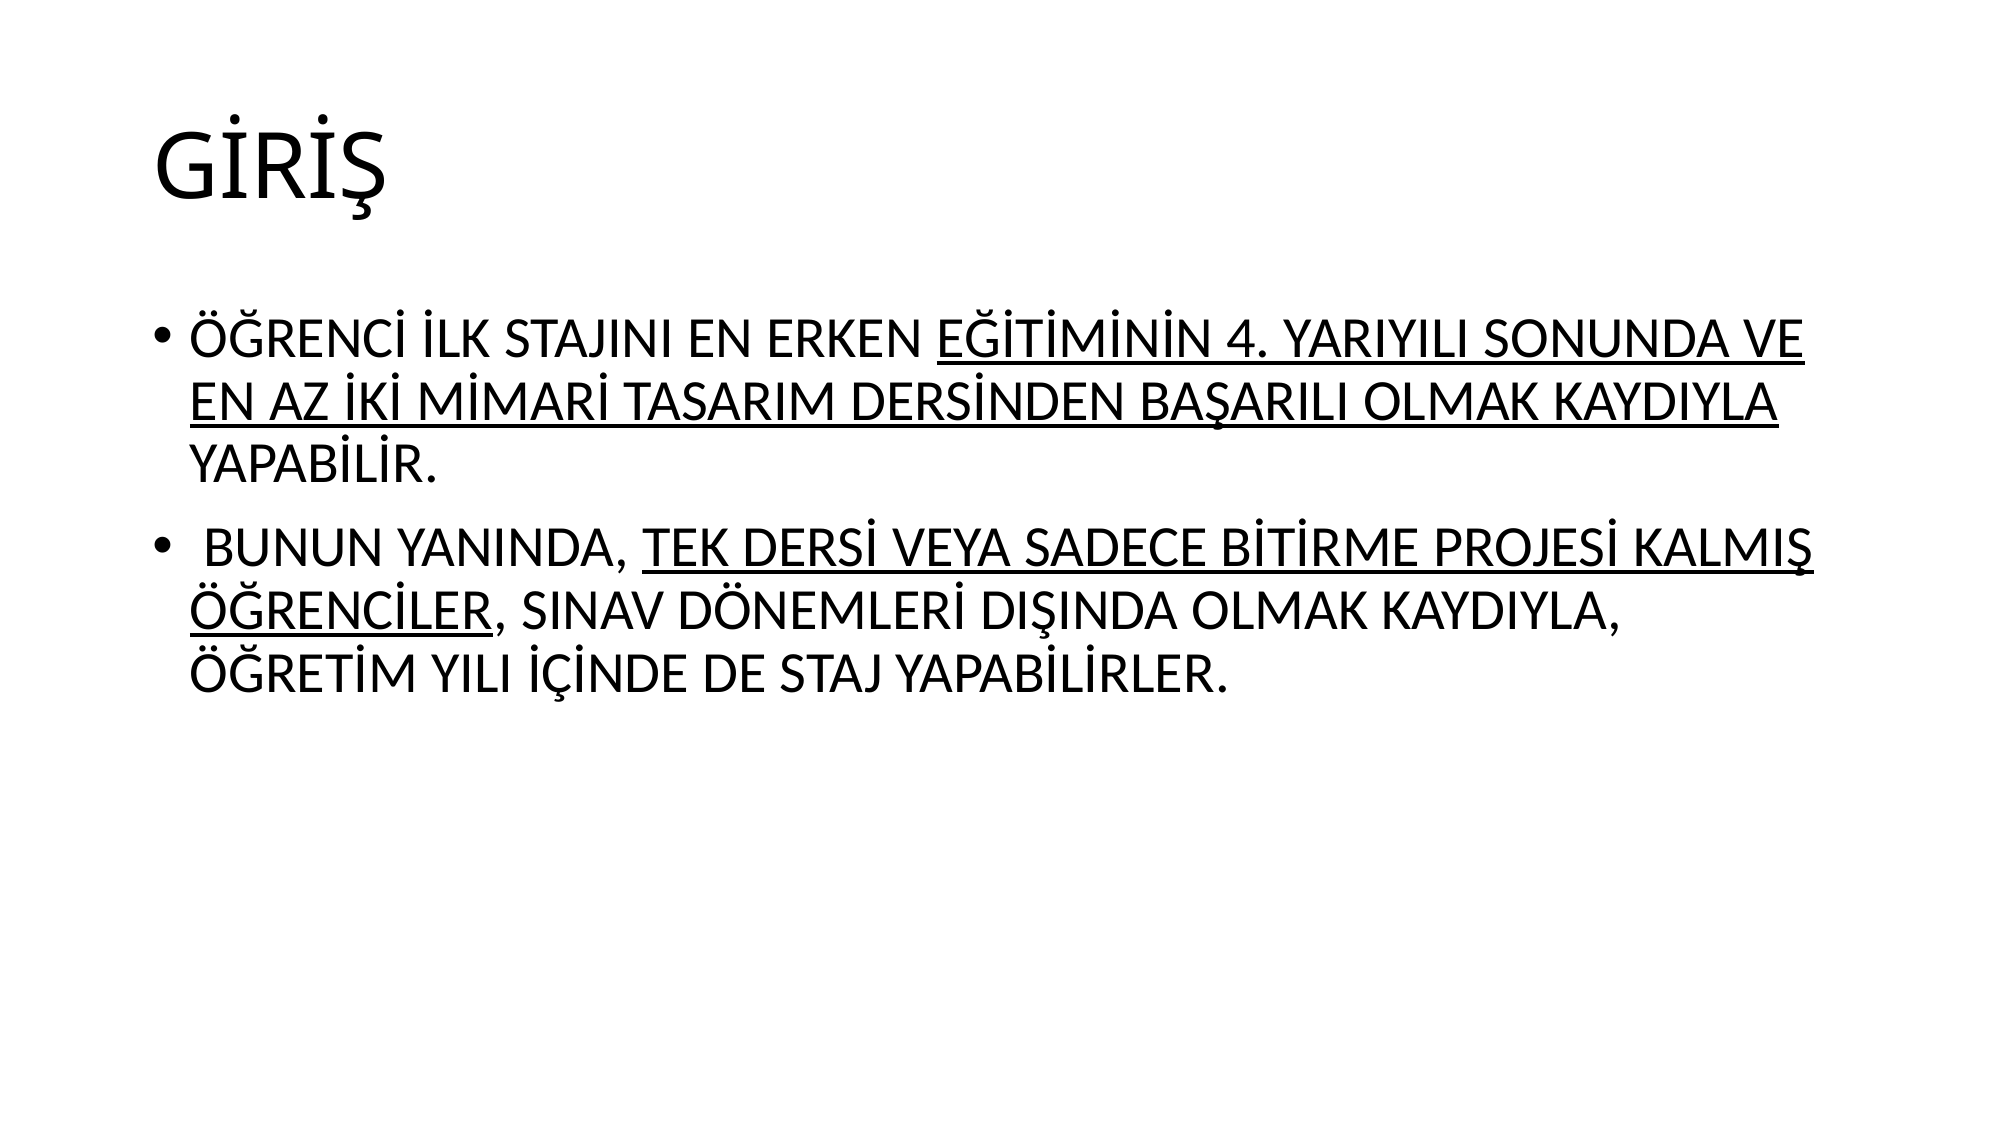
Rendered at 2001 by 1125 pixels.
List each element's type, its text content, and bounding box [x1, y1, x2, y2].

title GİRİŞ [137, 59, 1863, 278]
list ÖĞRENCİ İLK STAJINI EN ERKEN EĞİTİMİNİN 4. YARIYILI SONUNDA VE EN AZ İKİ MİMARİ TASARIM DERSİNDEN BAŞARILI OLMAK KAYDIYLA YAPABİLİR. BUNUN YANINDA, TEK DERSİ VEYA SADECE BİTİRME PROJESİ KALMIŞ ÖĞRENCİLER, SINAV DÖNEMLERİ DIŞINDA OLMAK KAYDIYLA, ÖĞRETİM YILI İÇİNDE DE STAJ YAPABİLİRLER. [137, 299, 1863, 1014]
